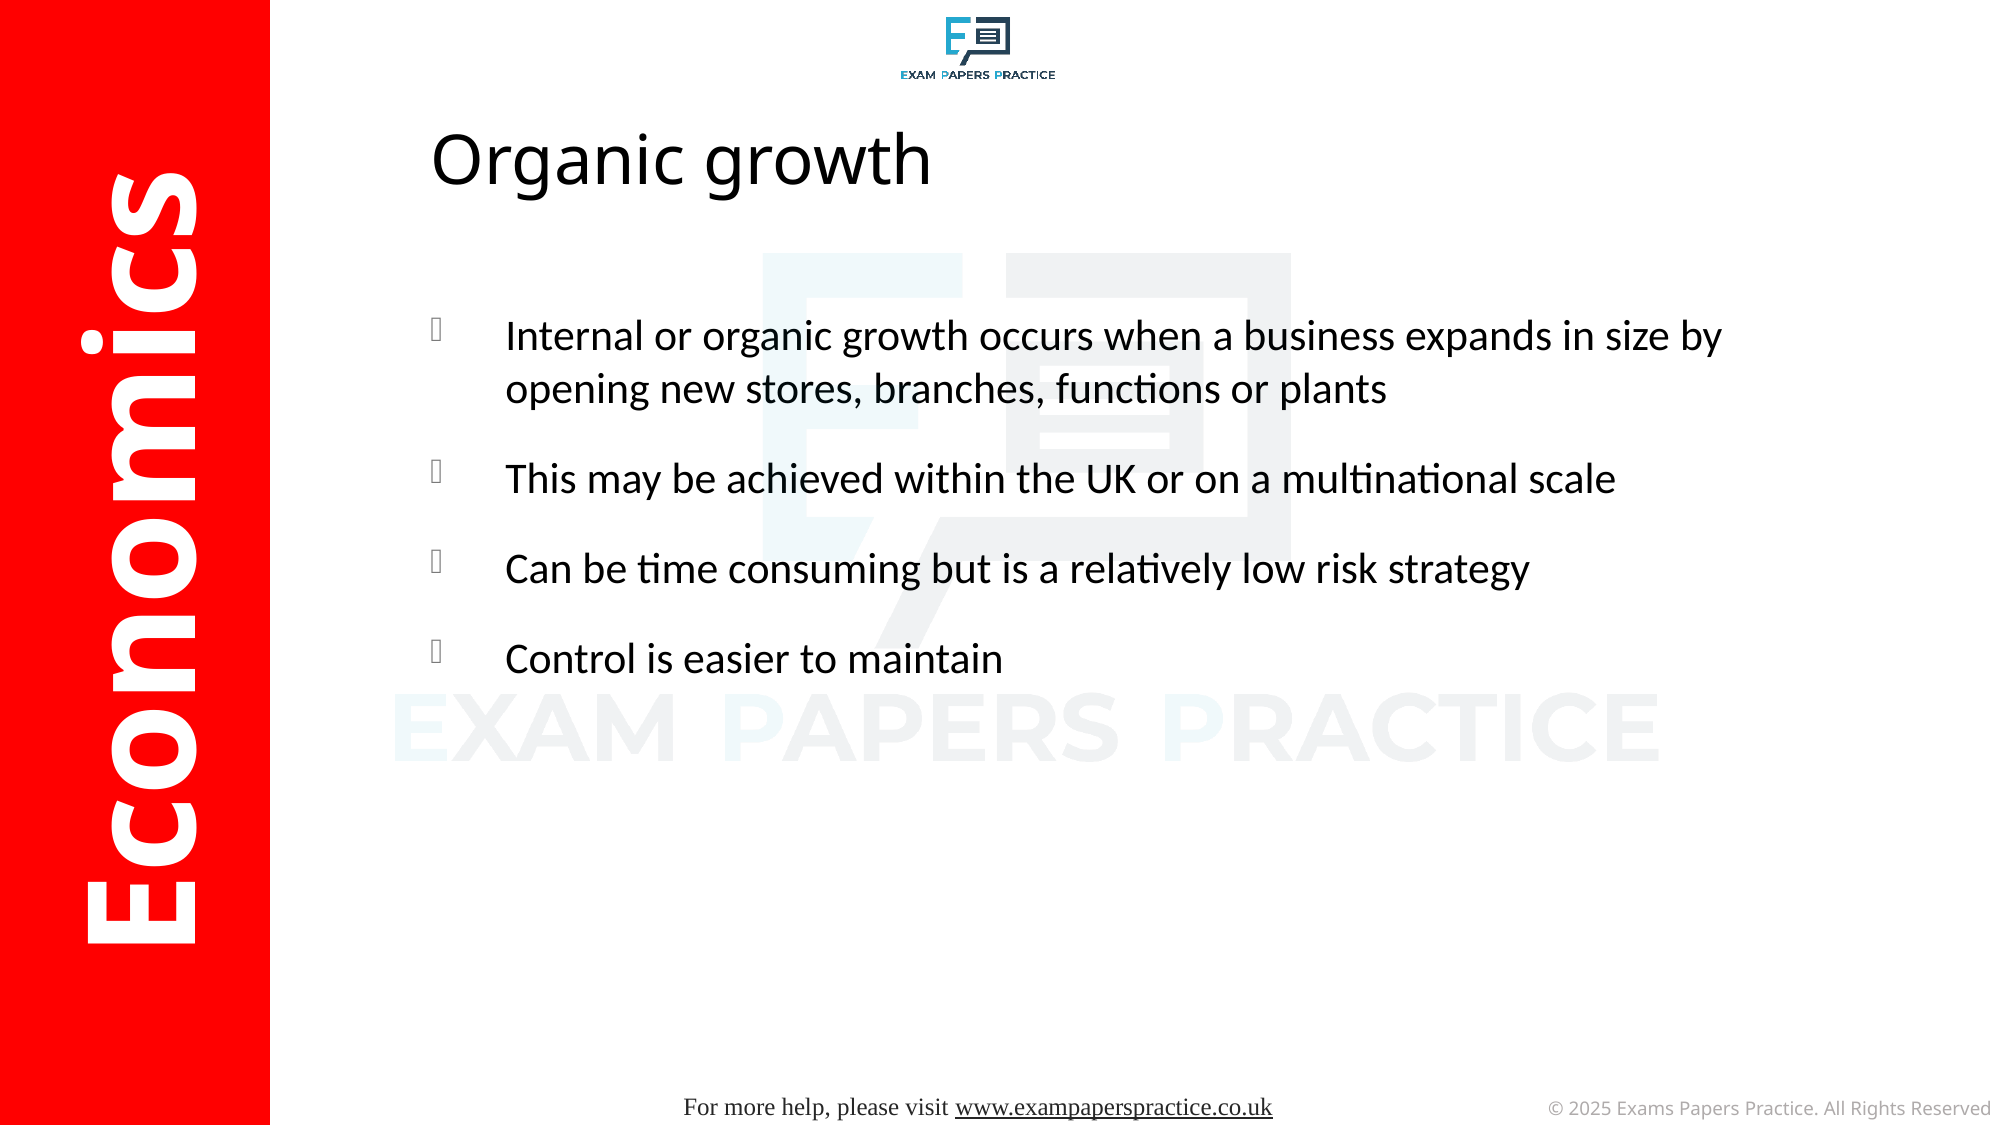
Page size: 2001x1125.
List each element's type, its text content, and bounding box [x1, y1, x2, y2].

list Internal or organic growth occurs when a business expands in size by opening new stores, branches, functions or plants This may be achieved within the UK or on a multinational scale Can be time consuming but is a relatively low risk strategy Control is easier to maintain [409, 293, 1869, 1019]
title Organic growth [409, 47, 1869, 277]
text_box © 2025 Exams Papers Practice. All Rights Reserved [1519, 1088, 2000, 1125]
picture [395, 253, 1659, 762]
picture [901, 17, 1055, 79]
text_box For more help, please visit www.exampaperspractice.co.uk [646, 1083, 1310, 1122]
